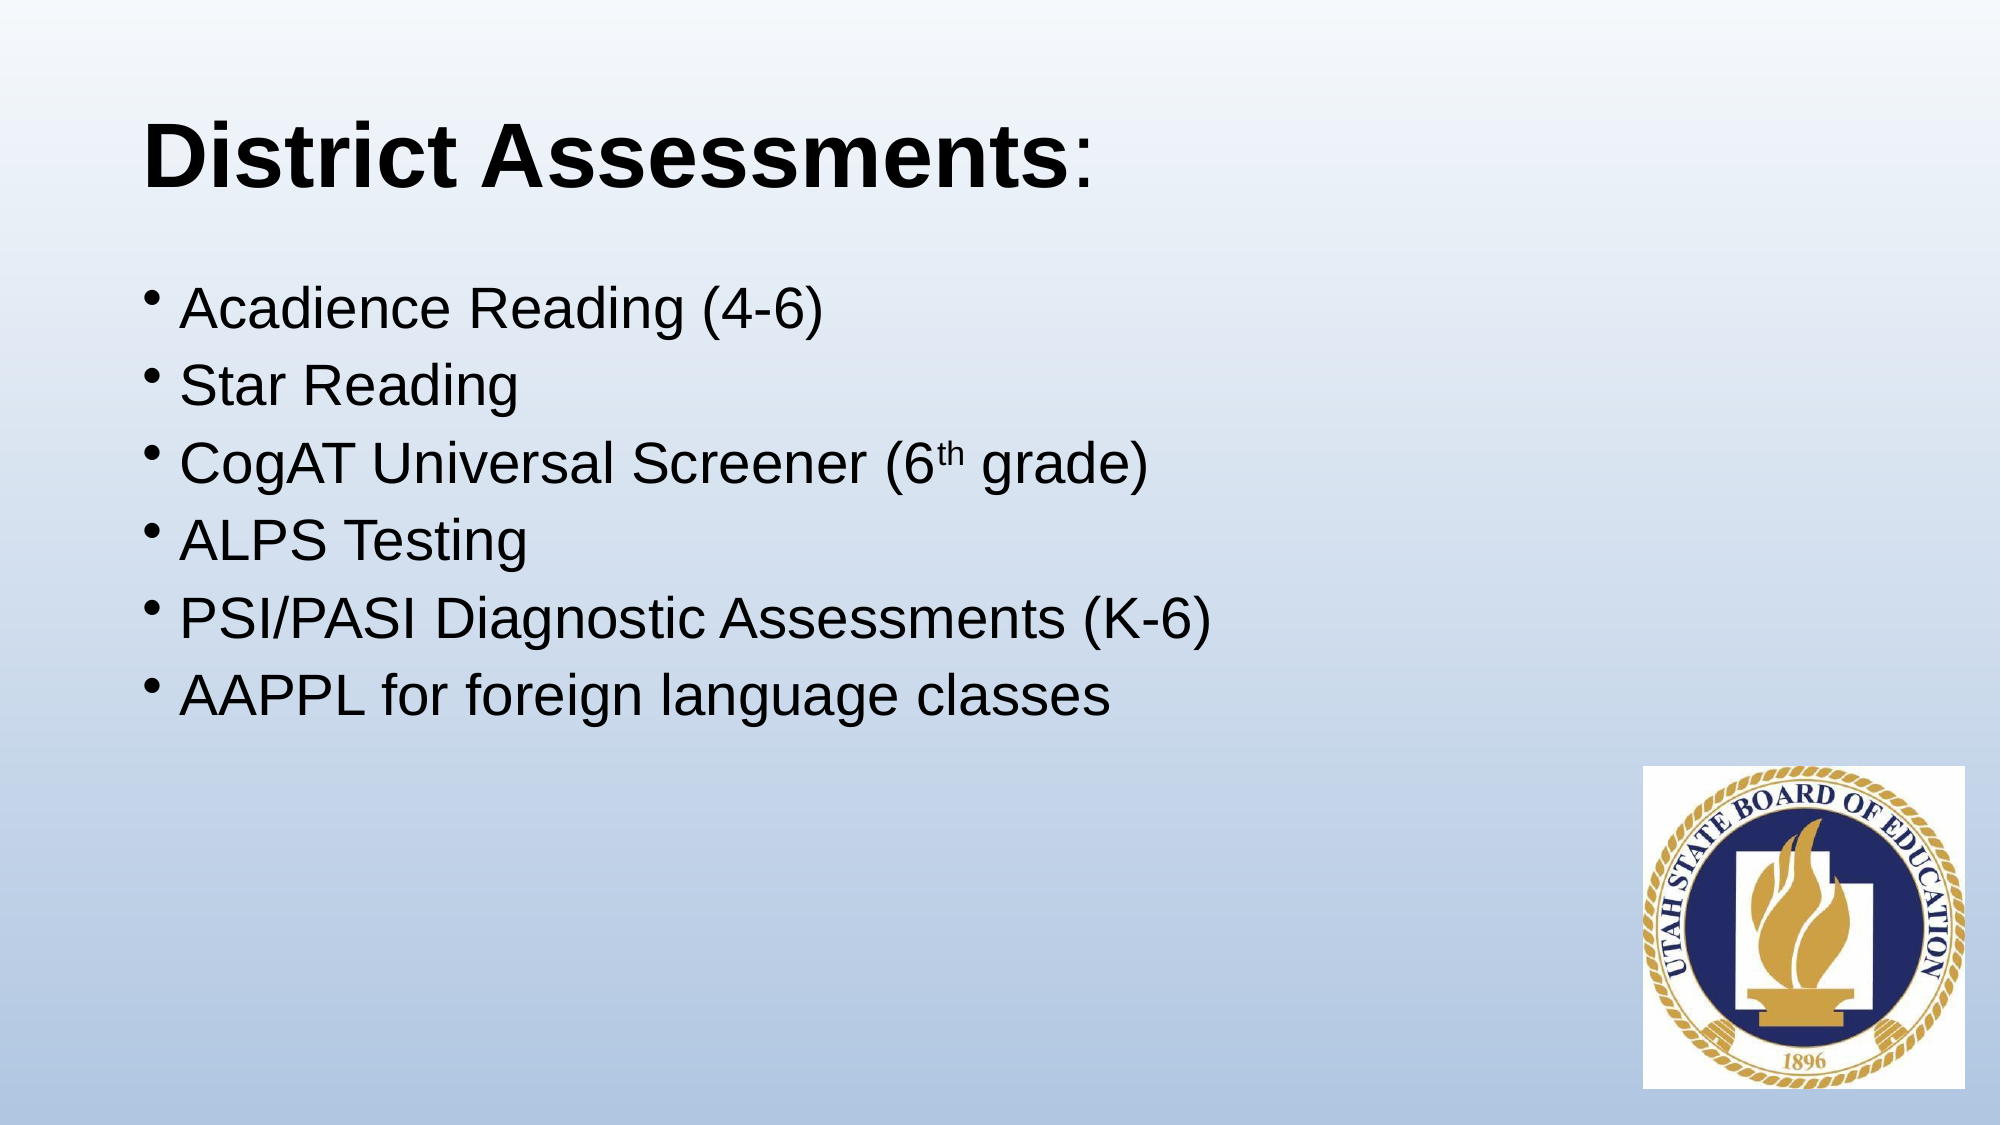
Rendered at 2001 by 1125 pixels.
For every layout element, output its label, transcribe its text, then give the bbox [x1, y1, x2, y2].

text_box Acadience Reading (4-6) Star Reading CogAT Universal Screener (6th grade) ALPS Testing PSI/PASI Diagnostic Assessments (K-6) AAPPL for foreign language classes [140, 262, 1644, 728]
title District Assessments: [140, 94, 1763, 285]
picture [1643, 766, 1965, 1089]
